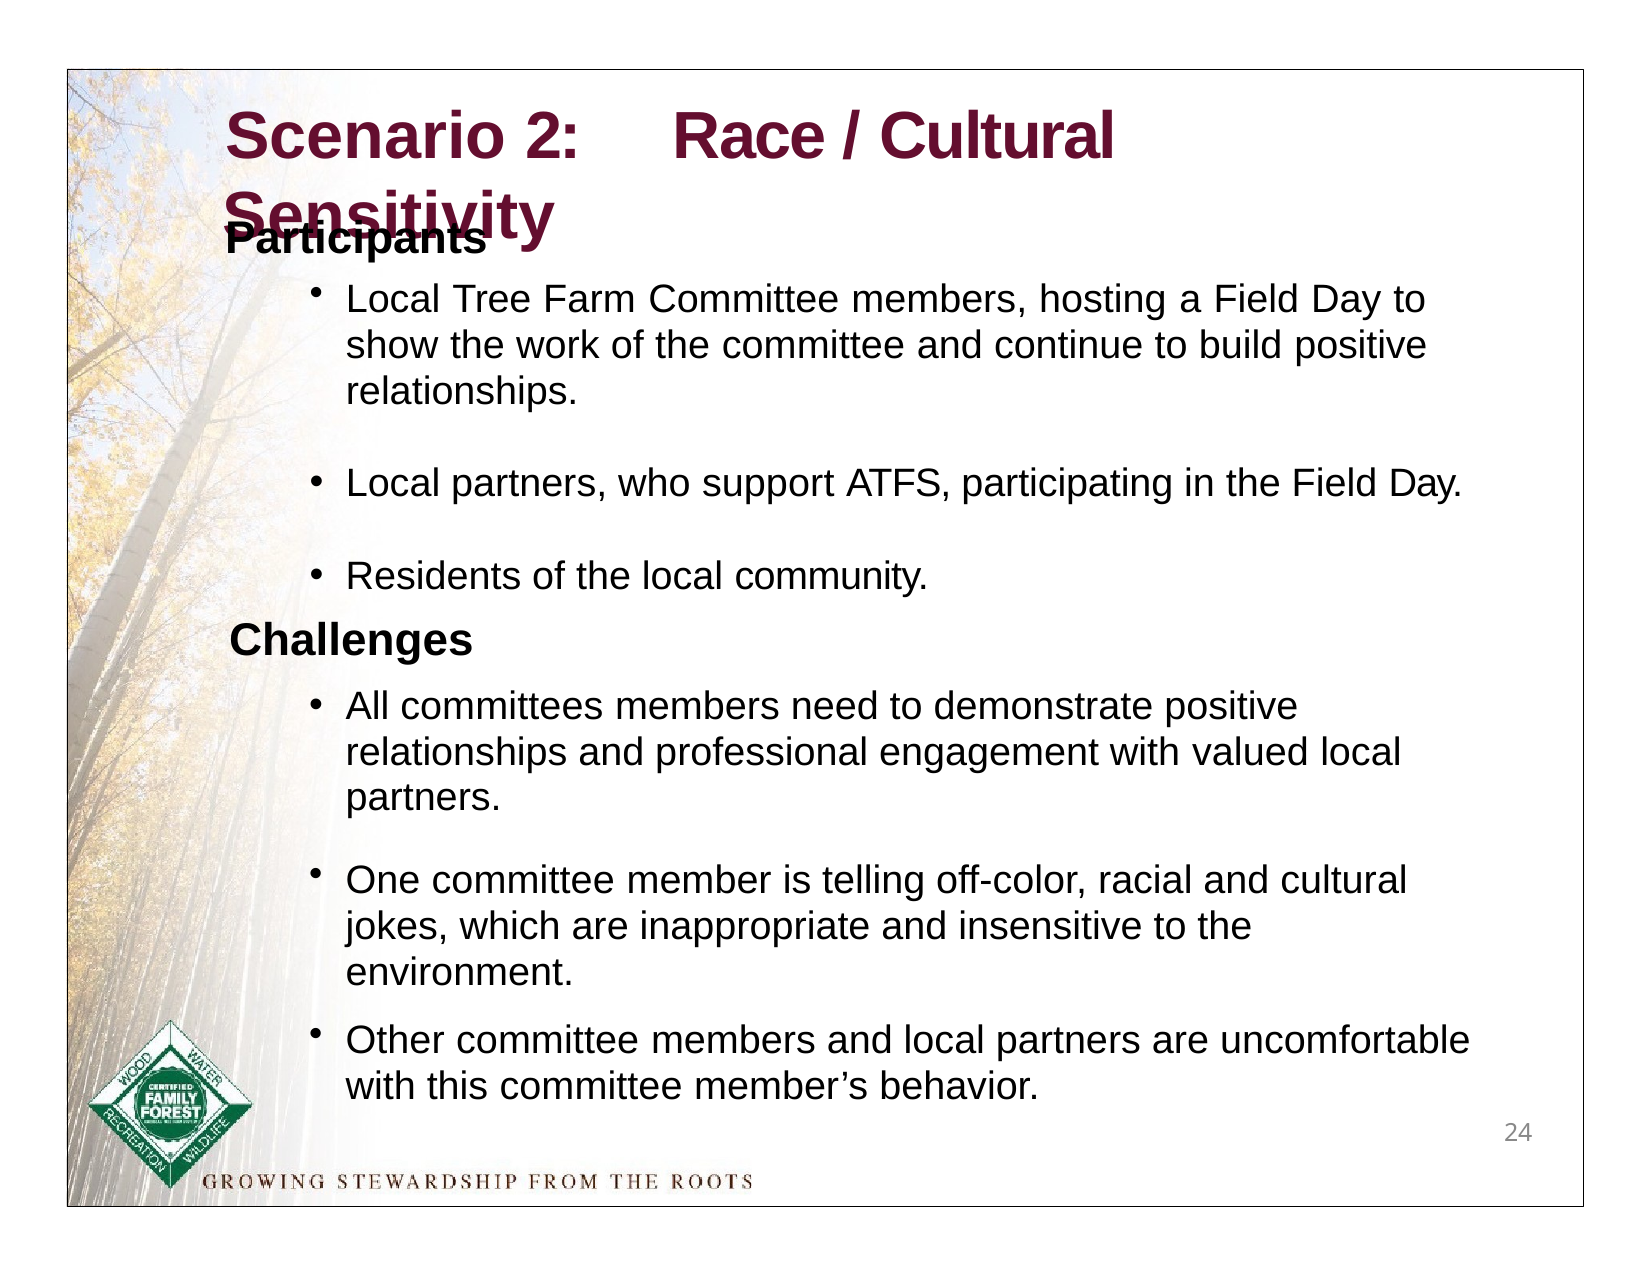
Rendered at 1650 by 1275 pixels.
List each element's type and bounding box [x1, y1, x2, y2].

text_box [66, 69, 1583, 1206]
